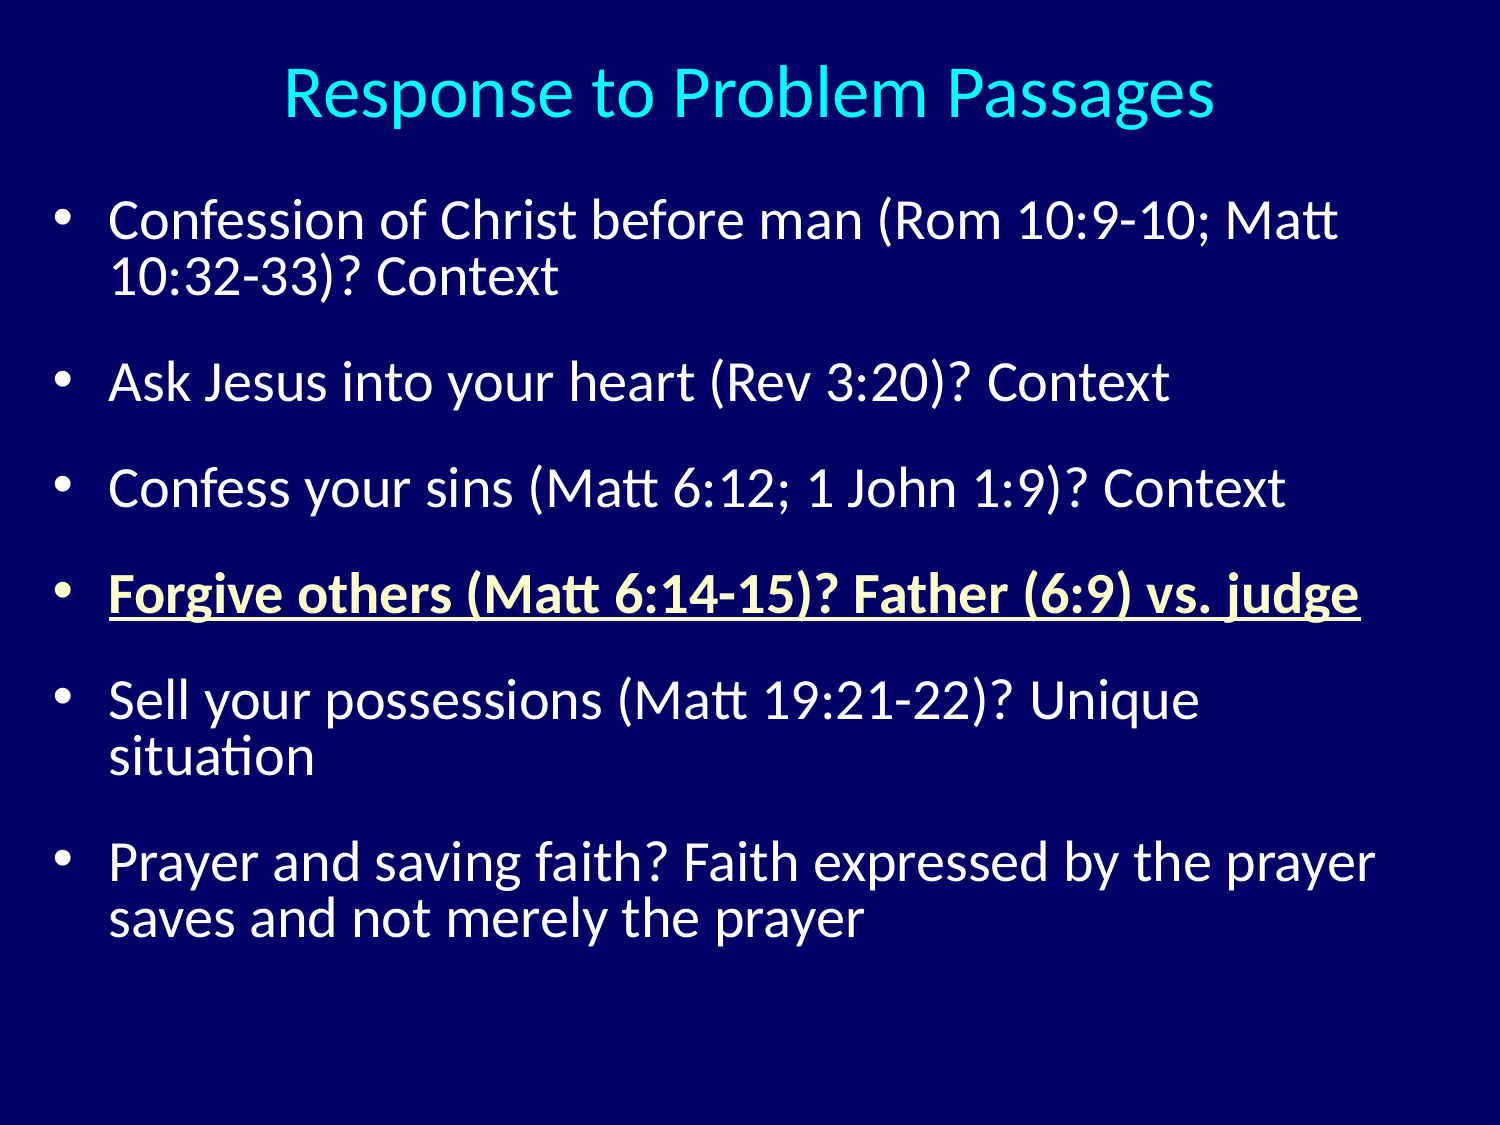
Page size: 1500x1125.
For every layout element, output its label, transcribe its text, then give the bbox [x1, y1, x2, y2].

title Response to Problem Passages [75, 37, 1425, 138]
list Confession of Christ before man (Rom 10:9-10; Matt 10:32-33)? Context Ask Jesus into your heart (Rev 3:20)? Context Confess your sins (Matt 6:12; 1 John 1:9)? Context Forgive others (Matt 6:14-15)? Father (6:9) vs. judge Sell your possessions (Matt 19:21-22)? Unique situation Prayer and saving faith? Faith expressed by the prayer saves and not merely the prayer [37, 187, 1425, 1005]
